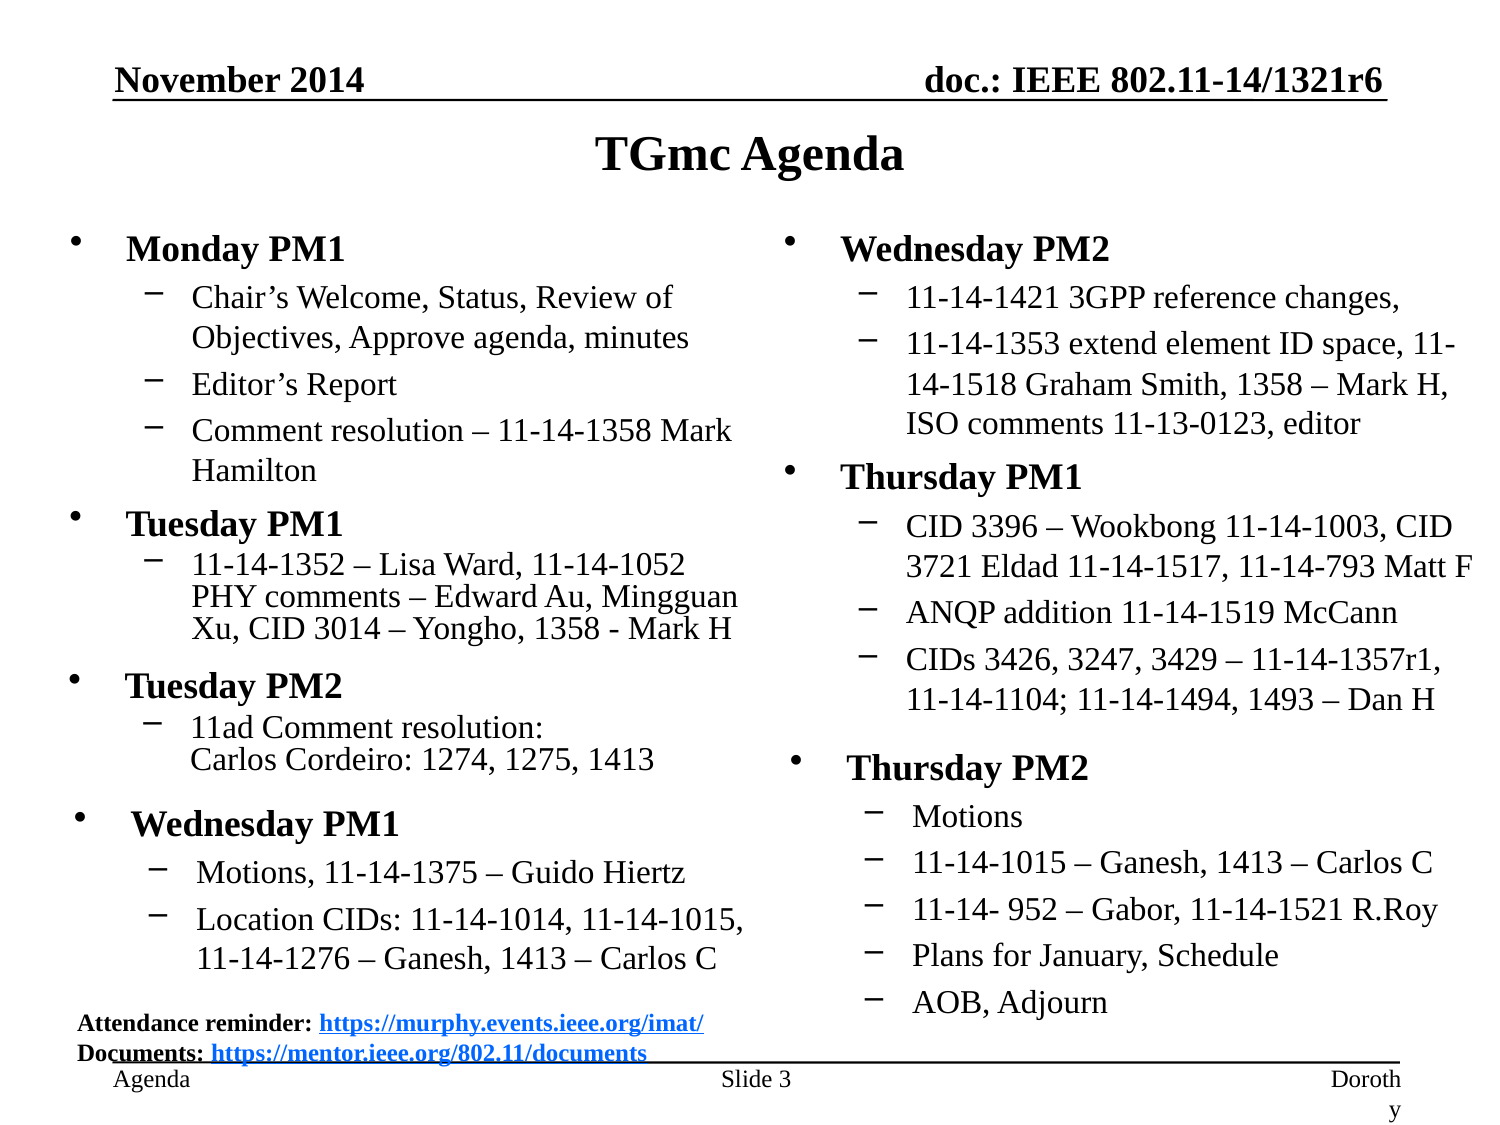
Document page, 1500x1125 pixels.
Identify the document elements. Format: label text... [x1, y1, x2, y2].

text_box Wednesday PM1 Motions, 11-14-1375 – Guido Hiertz Location CIDs: 11-14-1014, 11-14-1015, 11-14-1276 – Ganesh, 1413 – Carlos C [58, 800, 775, 1063]
text_box Thursday PM1 CID 3396 – Wookbong 11-14-1003, CID 3721 Eldad 11-14-1517, 11-14-793 Matt F ANQP addition 11-14-1519 McCann CIDs 3426, 3247, 3429 – 11-14-1357r1, 11-14-1104; 11-14-1494, 1493 – Dan H [768, 513, 1494, 744]
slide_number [114, 54, 425, 100]
text_box Tuesday PM2 11ad Comment resolution: Carlos Cordeiro: 1274, 1275, 1413 [53, 662, 774, 800]
title TGmc Agenda [112, 112, 1388, 188]
text_box Attendance reminder: https://murphy.events.ieee.org/imat/ Documents: https://mentor.ieee.org/802.11/documents [62, 1038, 1425, 1074]
text_box Tuesday PM1 11-14-1352 – Lisa Ward, 11-14-1052 PHY comments – Edward Au, Mingguan Xu, CID 3014 – Yongho, 1358 - Mark H [54, 500, 775, 692]
text_box Wednesday PM2 11-14-1421 3GPP reference changes, 11-14-1353 extend element ID space, 11-14-1518 Graham Smith, 1358 – Mark H, ISO comments 11-13-0123, editor [768, 224, 1494, 513]
slide_number Slide 3 [712, 1074, 800, 1093]
footer Dorothy Stanley, Aruba Networks [1325, 1074, 1402, 1093]
text_box Monday PM1 Chair’s Welcome, Status, Review of Objectives, Approve agenda, minutes Editor’s Report Comment resolution – 11-14-1358 Mark Hamilton [54, 224, 768, 500]
text_box Thursday PM2 Motions 11-14-1015 – Ganesh, 1413 – Carlos C 11-14- 952 – Gabor, 11-14-1521 R.Roy Plans for January, Schedule AOB, Adjourn [774, 743, 1475, 1038]
